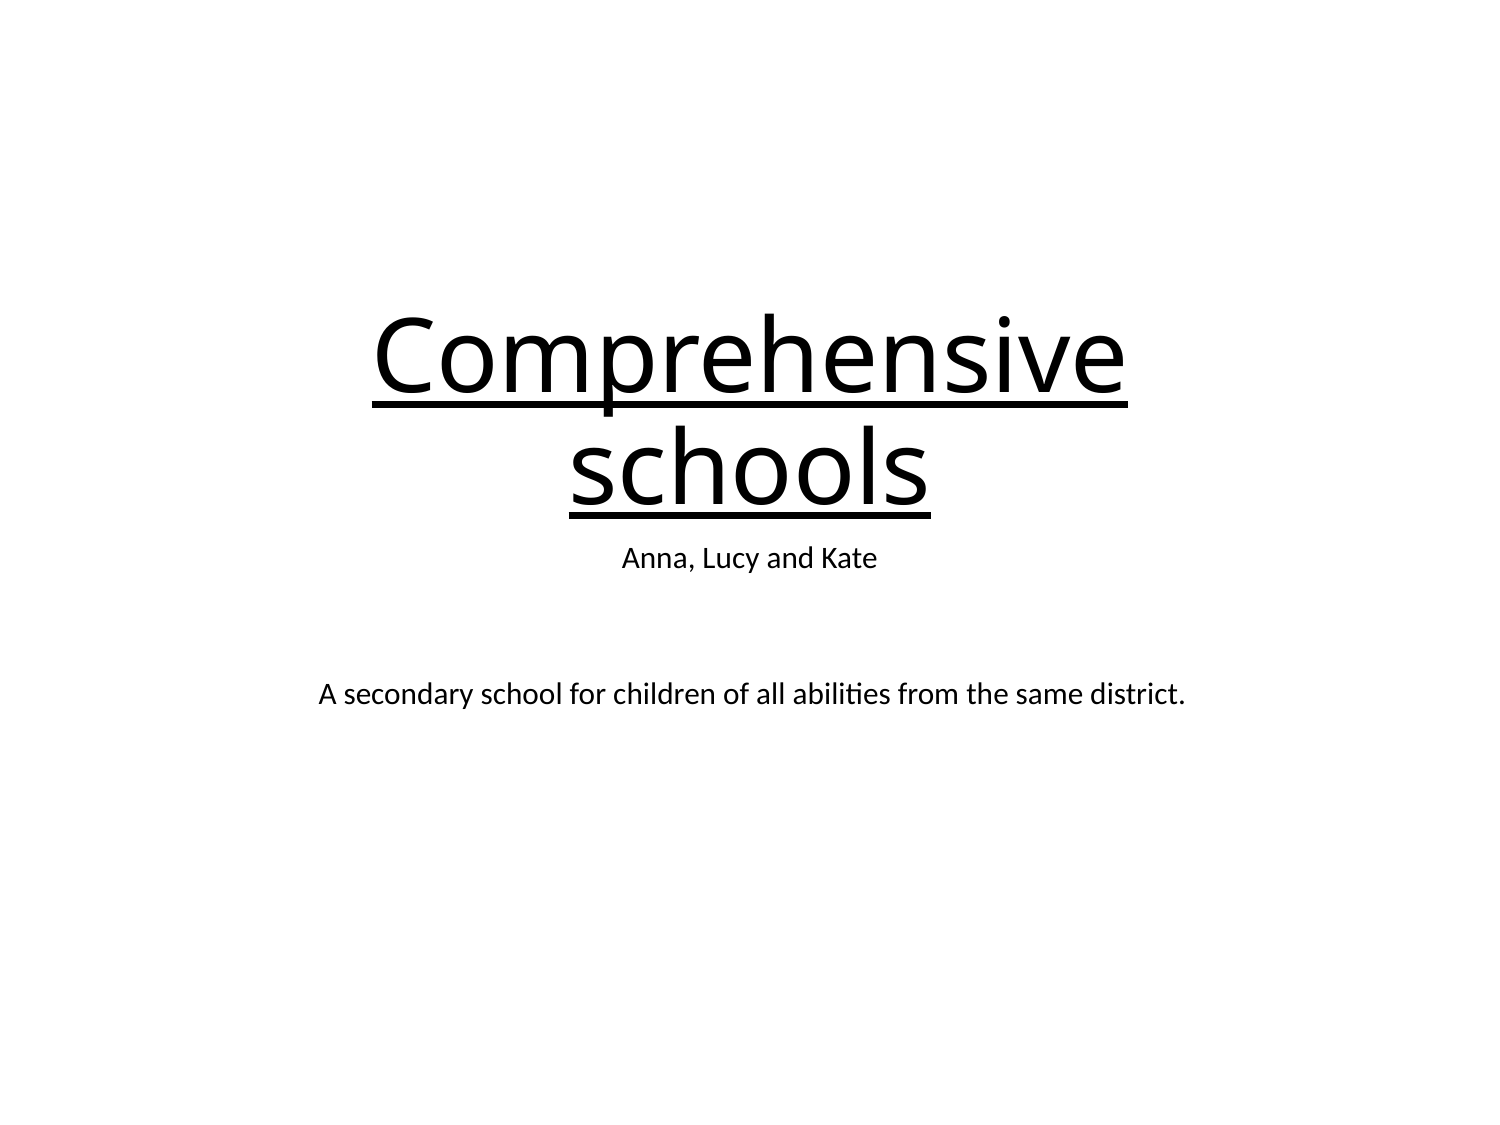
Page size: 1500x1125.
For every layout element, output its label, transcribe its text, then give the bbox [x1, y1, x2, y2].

subtitle Anna, Lucy and Kate [187, 533, 1313, 738]
text_box A secondary school for children of all abilities from the same district. [303, 665, 1203, 718]
title Comprehensive schools [187, 240, 1313, 533]
